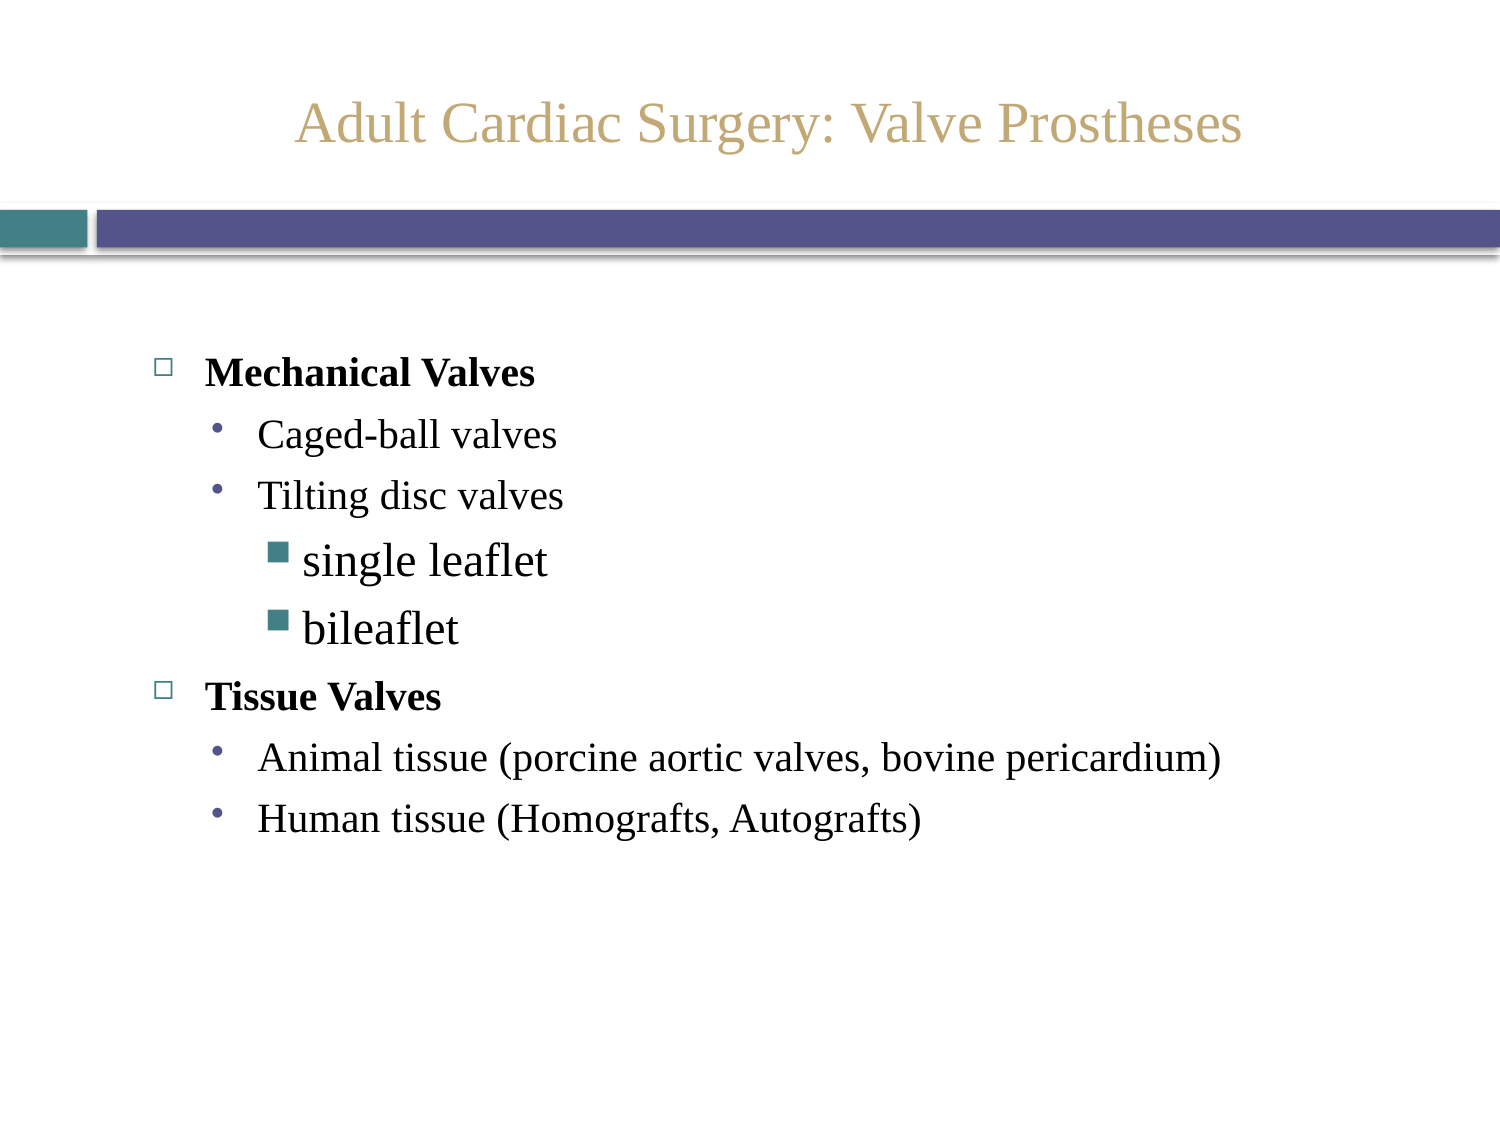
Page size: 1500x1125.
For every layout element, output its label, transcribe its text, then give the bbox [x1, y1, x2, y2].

title Adult Cardiac Surgery: Valve Prostheses [100, 37, 1438, 200]
list Mechanical Valves Caged-ball valves Tilting disc valves single leaflet bileaflet Tissue Valves Animal tissue (porcine aortic valves, bovine pericardium) Human tissue (Homografts, Autografts) [137, 337, 1400, 999]
